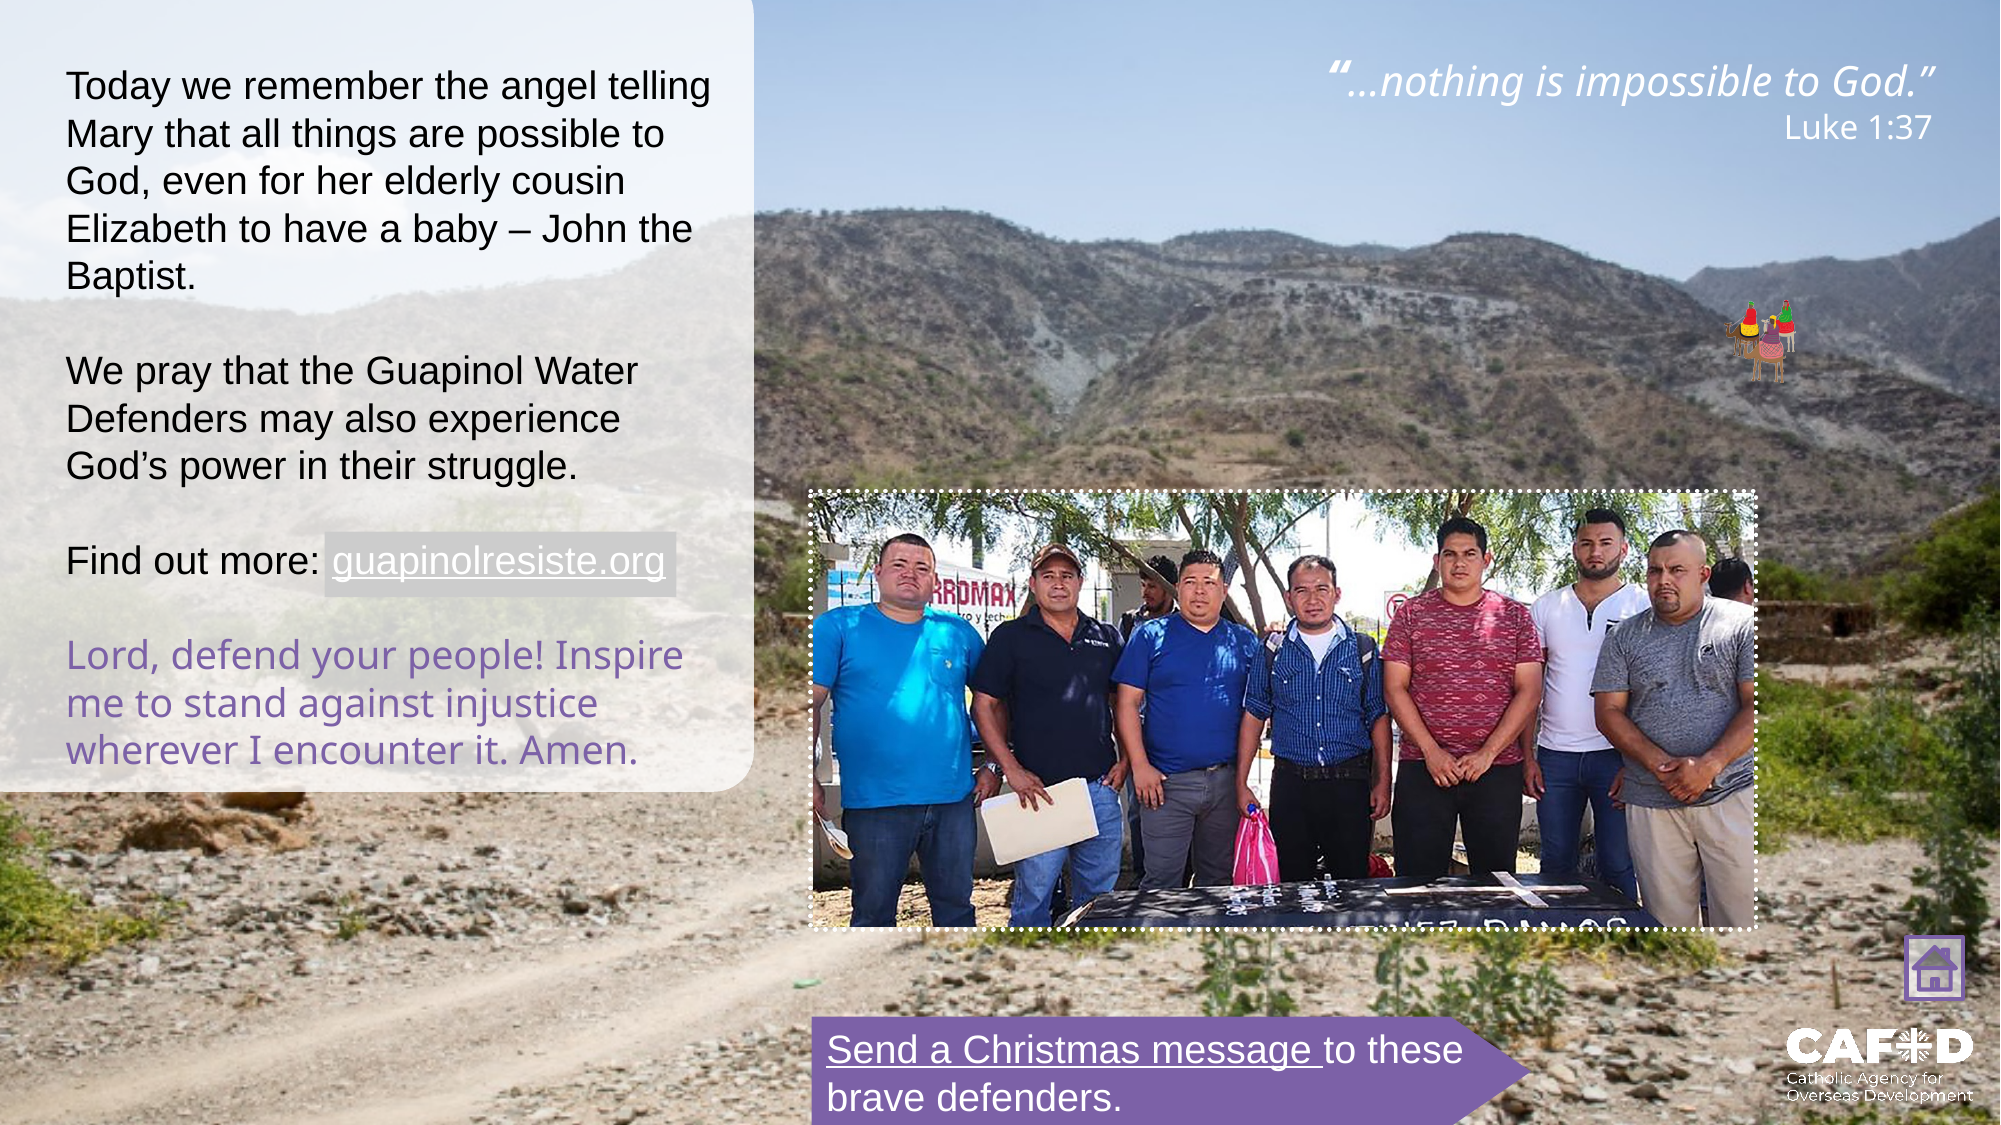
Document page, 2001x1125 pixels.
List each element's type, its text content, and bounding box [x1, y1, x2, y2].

text_box Today we remember the angel telling Mary that all things are possible to God, even for her elderly cousin Elizabeth to have a baby – John the Baptist. We pray that the Guapinol Water Defenders may also experience God’s power in their struggle. Find out more: guapinolresiste.org Lord, defend your people! Inspire me to stand against injustice wherever I encounter it. Amen. [0, 0, 754, 792]
text_box [1904, 935, 1965, 1001]
text_box Send a Christmas message to these brave defenders. [811, 1016, 1531, 1125]
text_box “…nothing is impossible to God.” Luke 1:37 [897, 38, 1948, 154]
picture [0, 0, 2000, 1125]
